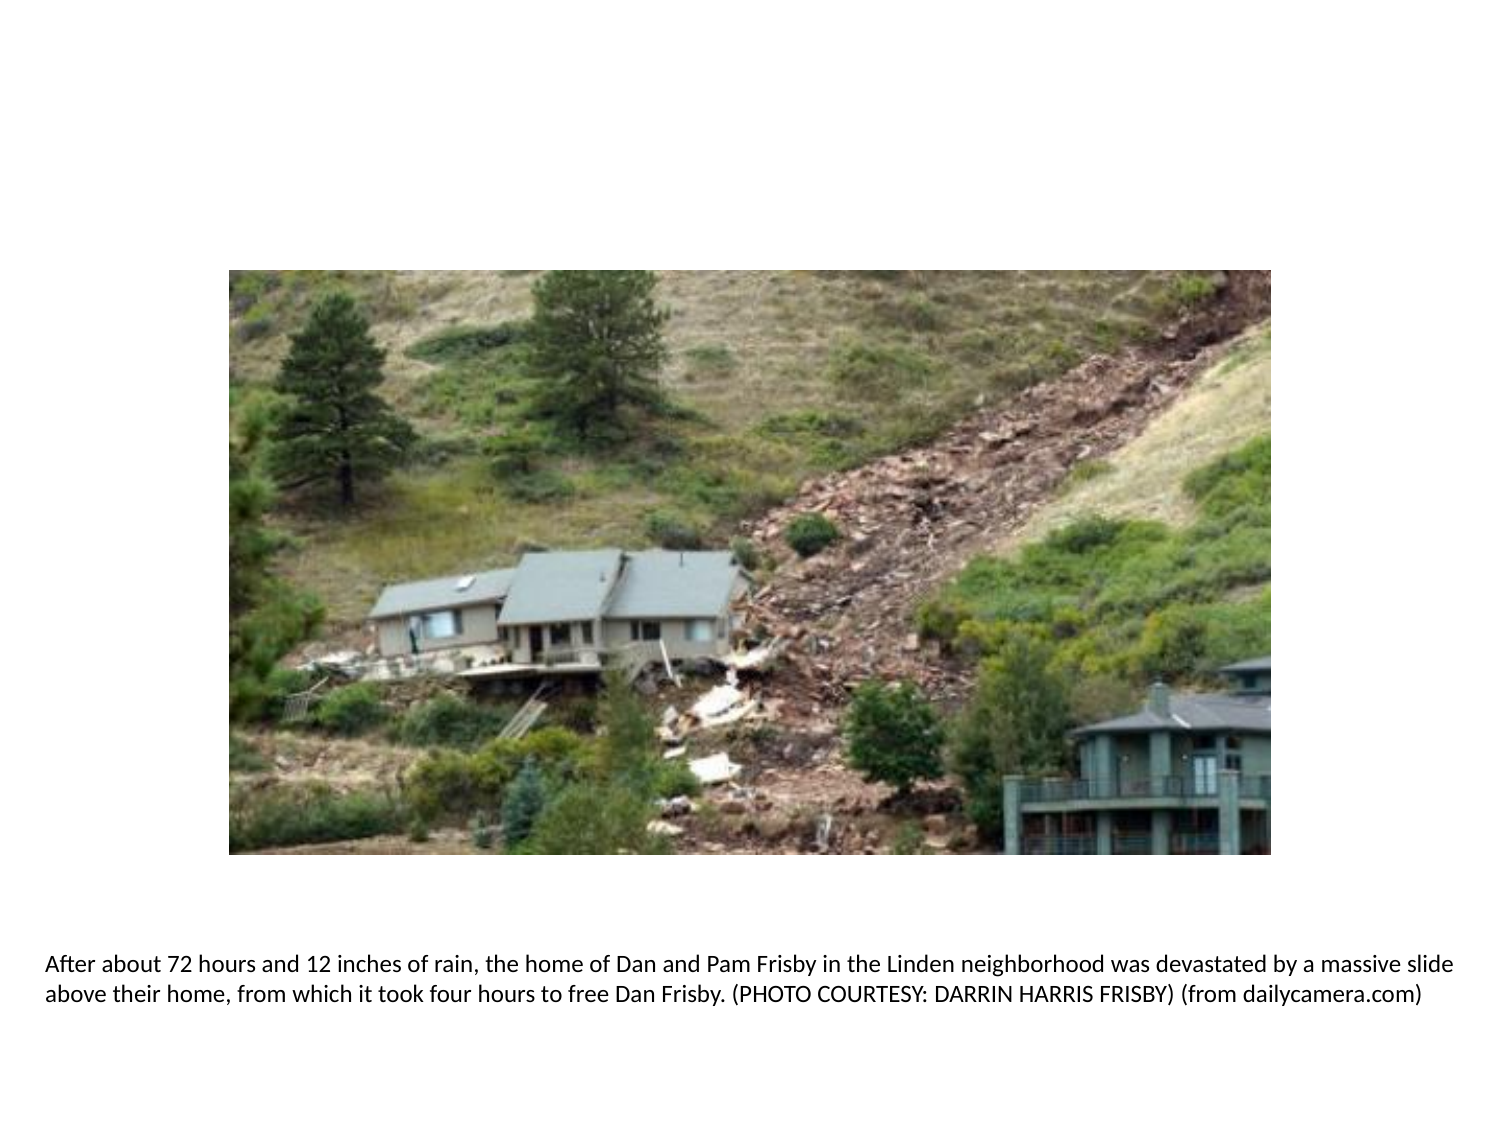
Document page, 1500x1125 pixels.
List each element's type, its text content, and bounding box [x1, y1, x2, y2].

picture [228, 270, 1272, 855]
text_box After about 72 hours and 12 inches of rain, the home of Dan and Pam Frisby in the Linden neighborhood was devastated by a massive slide above their home, from which it took four hours to free Dan Frisby. (PHOTO COURTESY: DARRIN HARRIS FRISBY) (from dailycamera.com) [30, 940, 1500, 1045]
